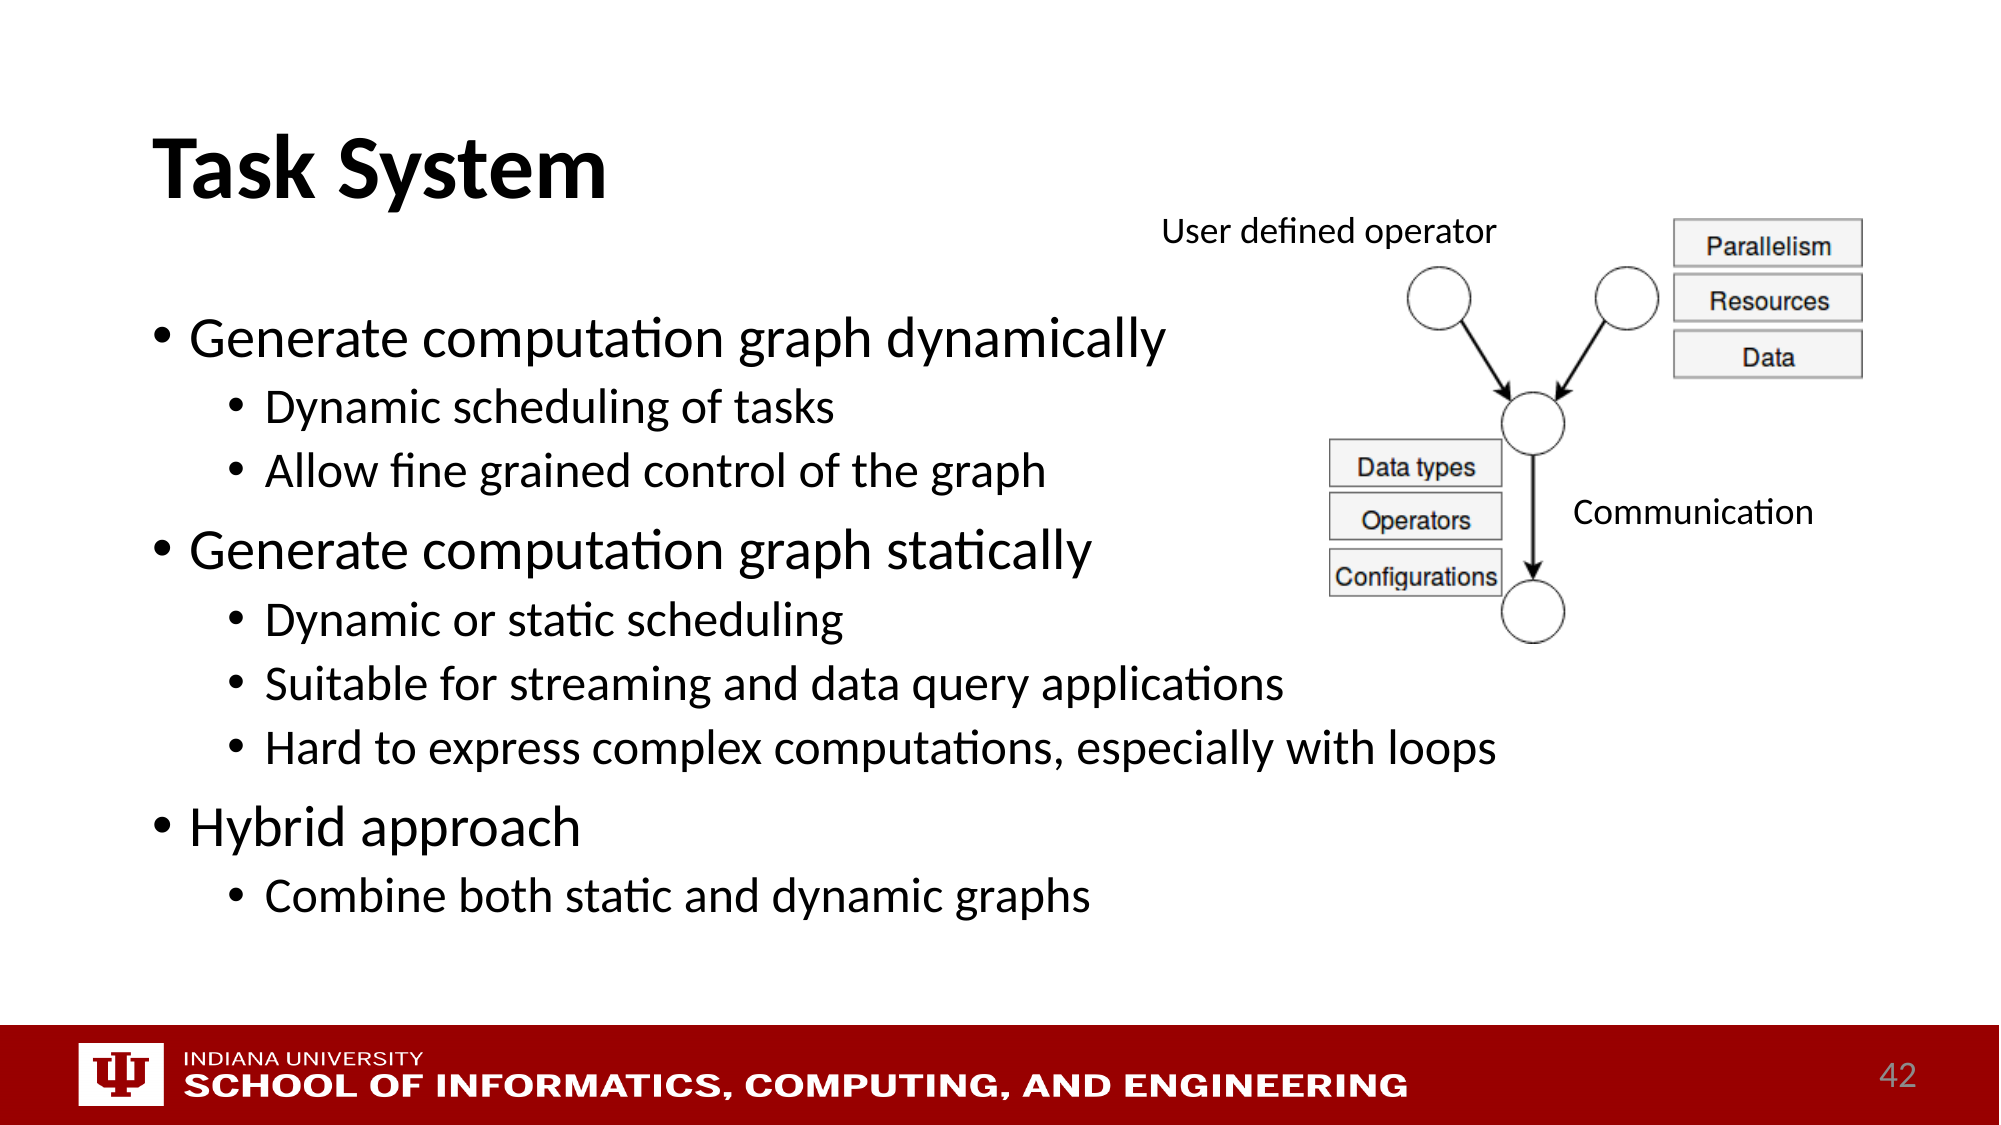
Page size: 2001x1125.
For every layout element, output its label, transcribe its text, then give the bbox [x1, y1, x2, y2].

title Task System [137, 59, 1863, 278]
text_box User defined operator [1146, 198, 1513, 259]
picture [0, 1025, 1999, 1125]
slide_number 42 [1754, 1042, 1932, 1103]
picture [1329, 218, 1863, 644]
list Generate computation graph dynamically Dynamic scheduling of tasks Allow fine grained control of the graph Generate computation graph statically Dynamic or static scheduling Suitable for streaming and data query applications Hard to express complex computations, especially with loops Hybrid approach Combine both static and dynamic graphs [137, 299, 1863, 1014]
